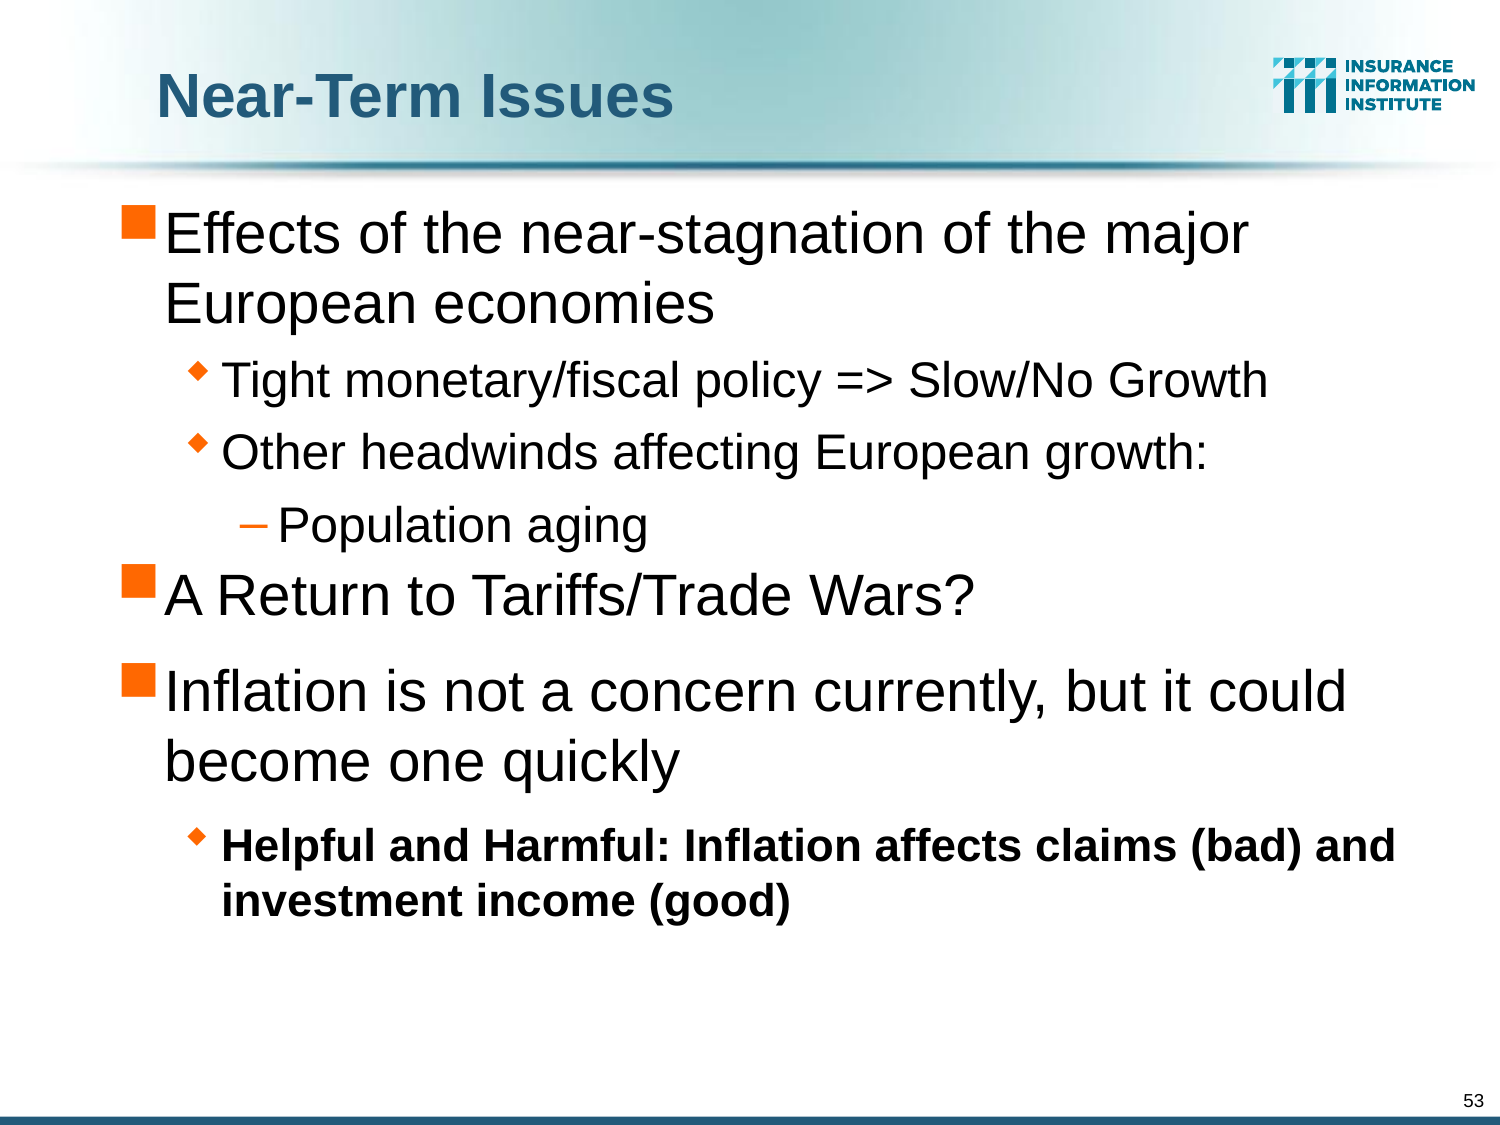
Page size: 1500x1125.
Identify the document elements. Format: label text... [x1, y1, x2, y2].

title Near-Term Issues [148, 26, 1221, 168]
slide_number 53 [1410, 1091, 1485, 1112]
list Effects of the near-stagnation of the major European economies Tight monetary/fiscal policy => Slow/No Growth Other headwinds affecting European growth: Population aging A Return to Tariffs/Trade Wars? Inflation is not a concern currently, but it could become one quickly Helpful and Harmful: Inflation affects claims (bad) and investment income (good) [109, 186, 1460, 1077]
picture [0, 0, 1500, 189]
